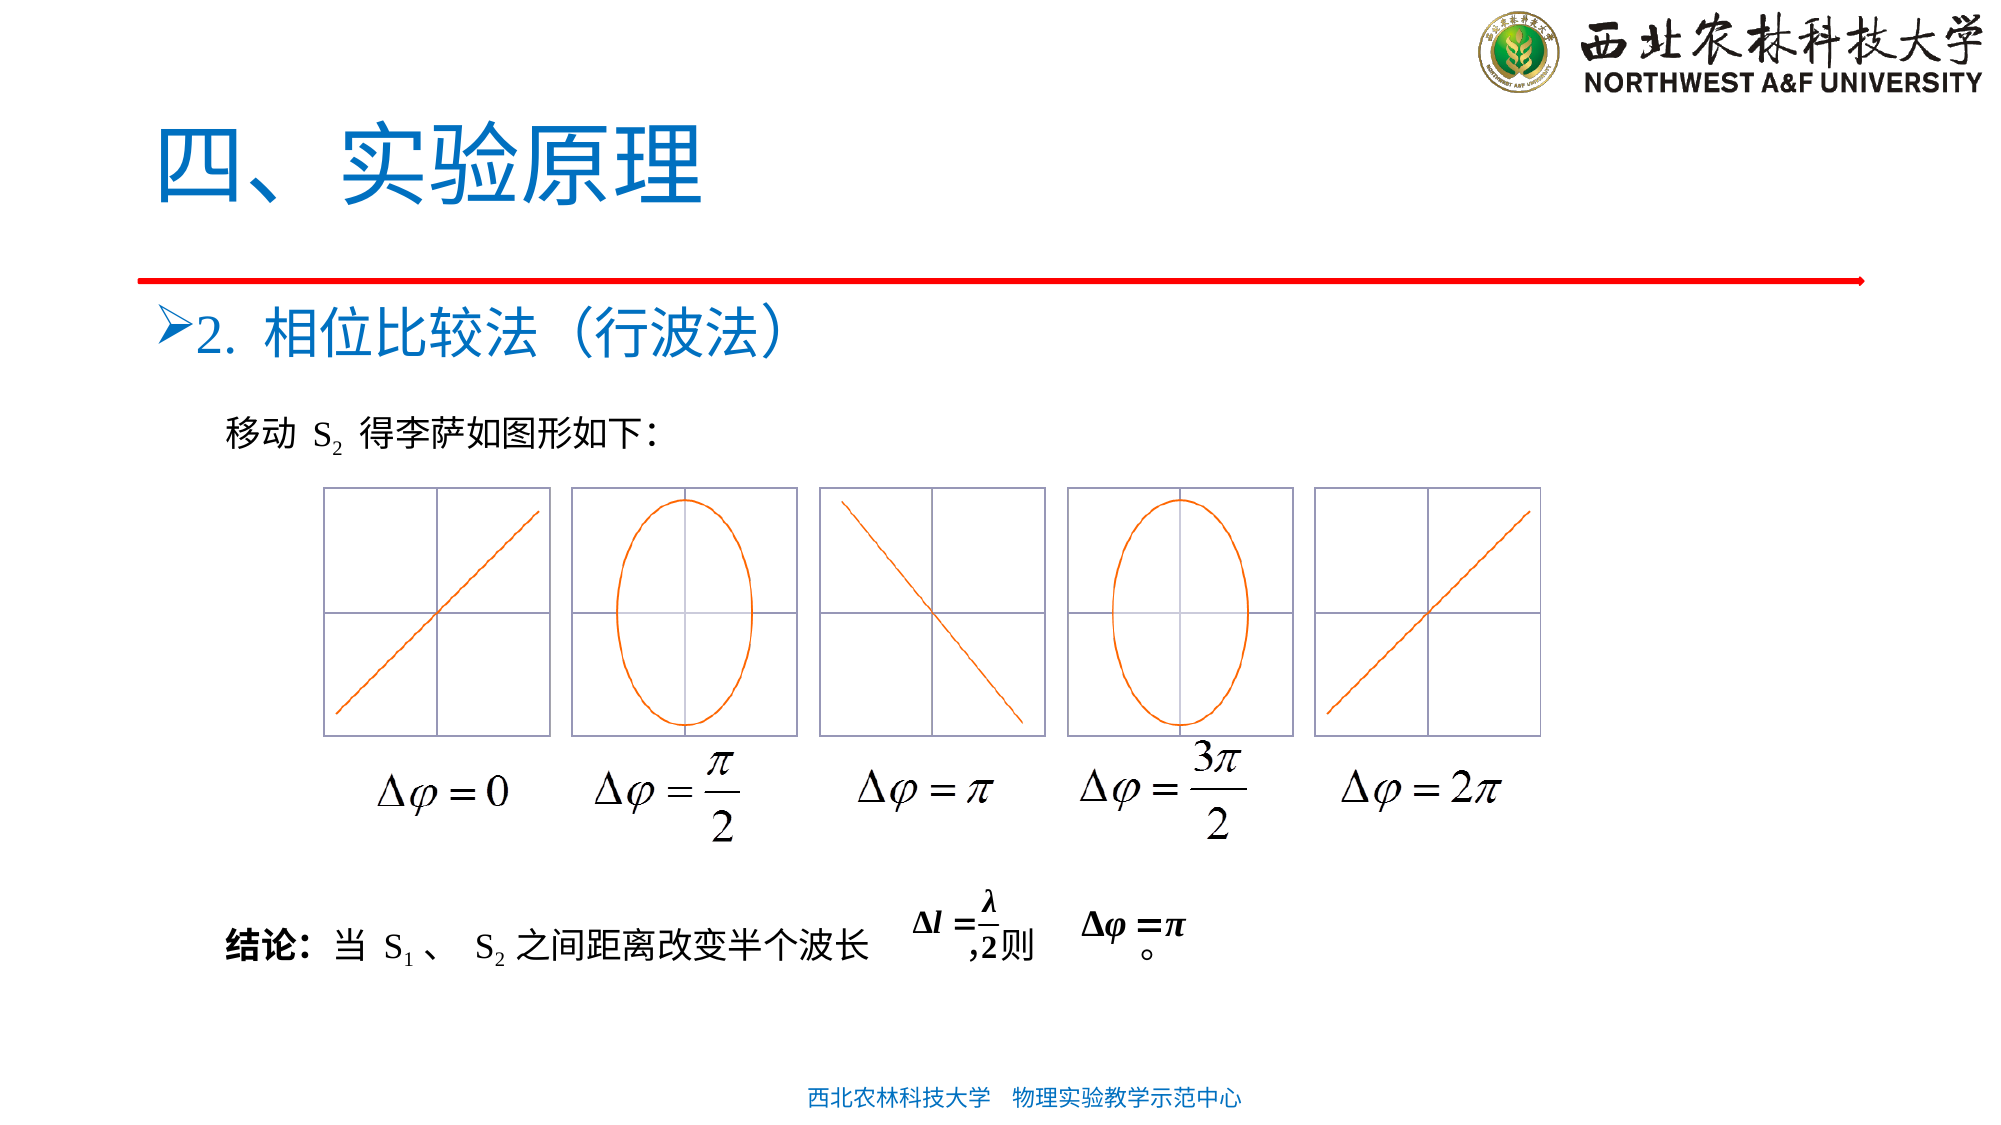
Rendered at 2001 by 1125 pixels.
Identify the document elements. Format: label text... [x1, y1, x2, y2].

picture [323, 487, 1541, 851]
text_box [908, 879, 1006, 967]
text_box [1076, 902, 1192, 953]
list 2. 相位比较法（行波法） 移动 S2 得李萨如图形如下： 结论：当 S1 、 S2 之间距离改变半个波长 ，则 。 [138, 295, 1864, 1067]
picture [1465, 1, 1997, 101]
title 四、实验原理 [138, 60, 1864, 278]
